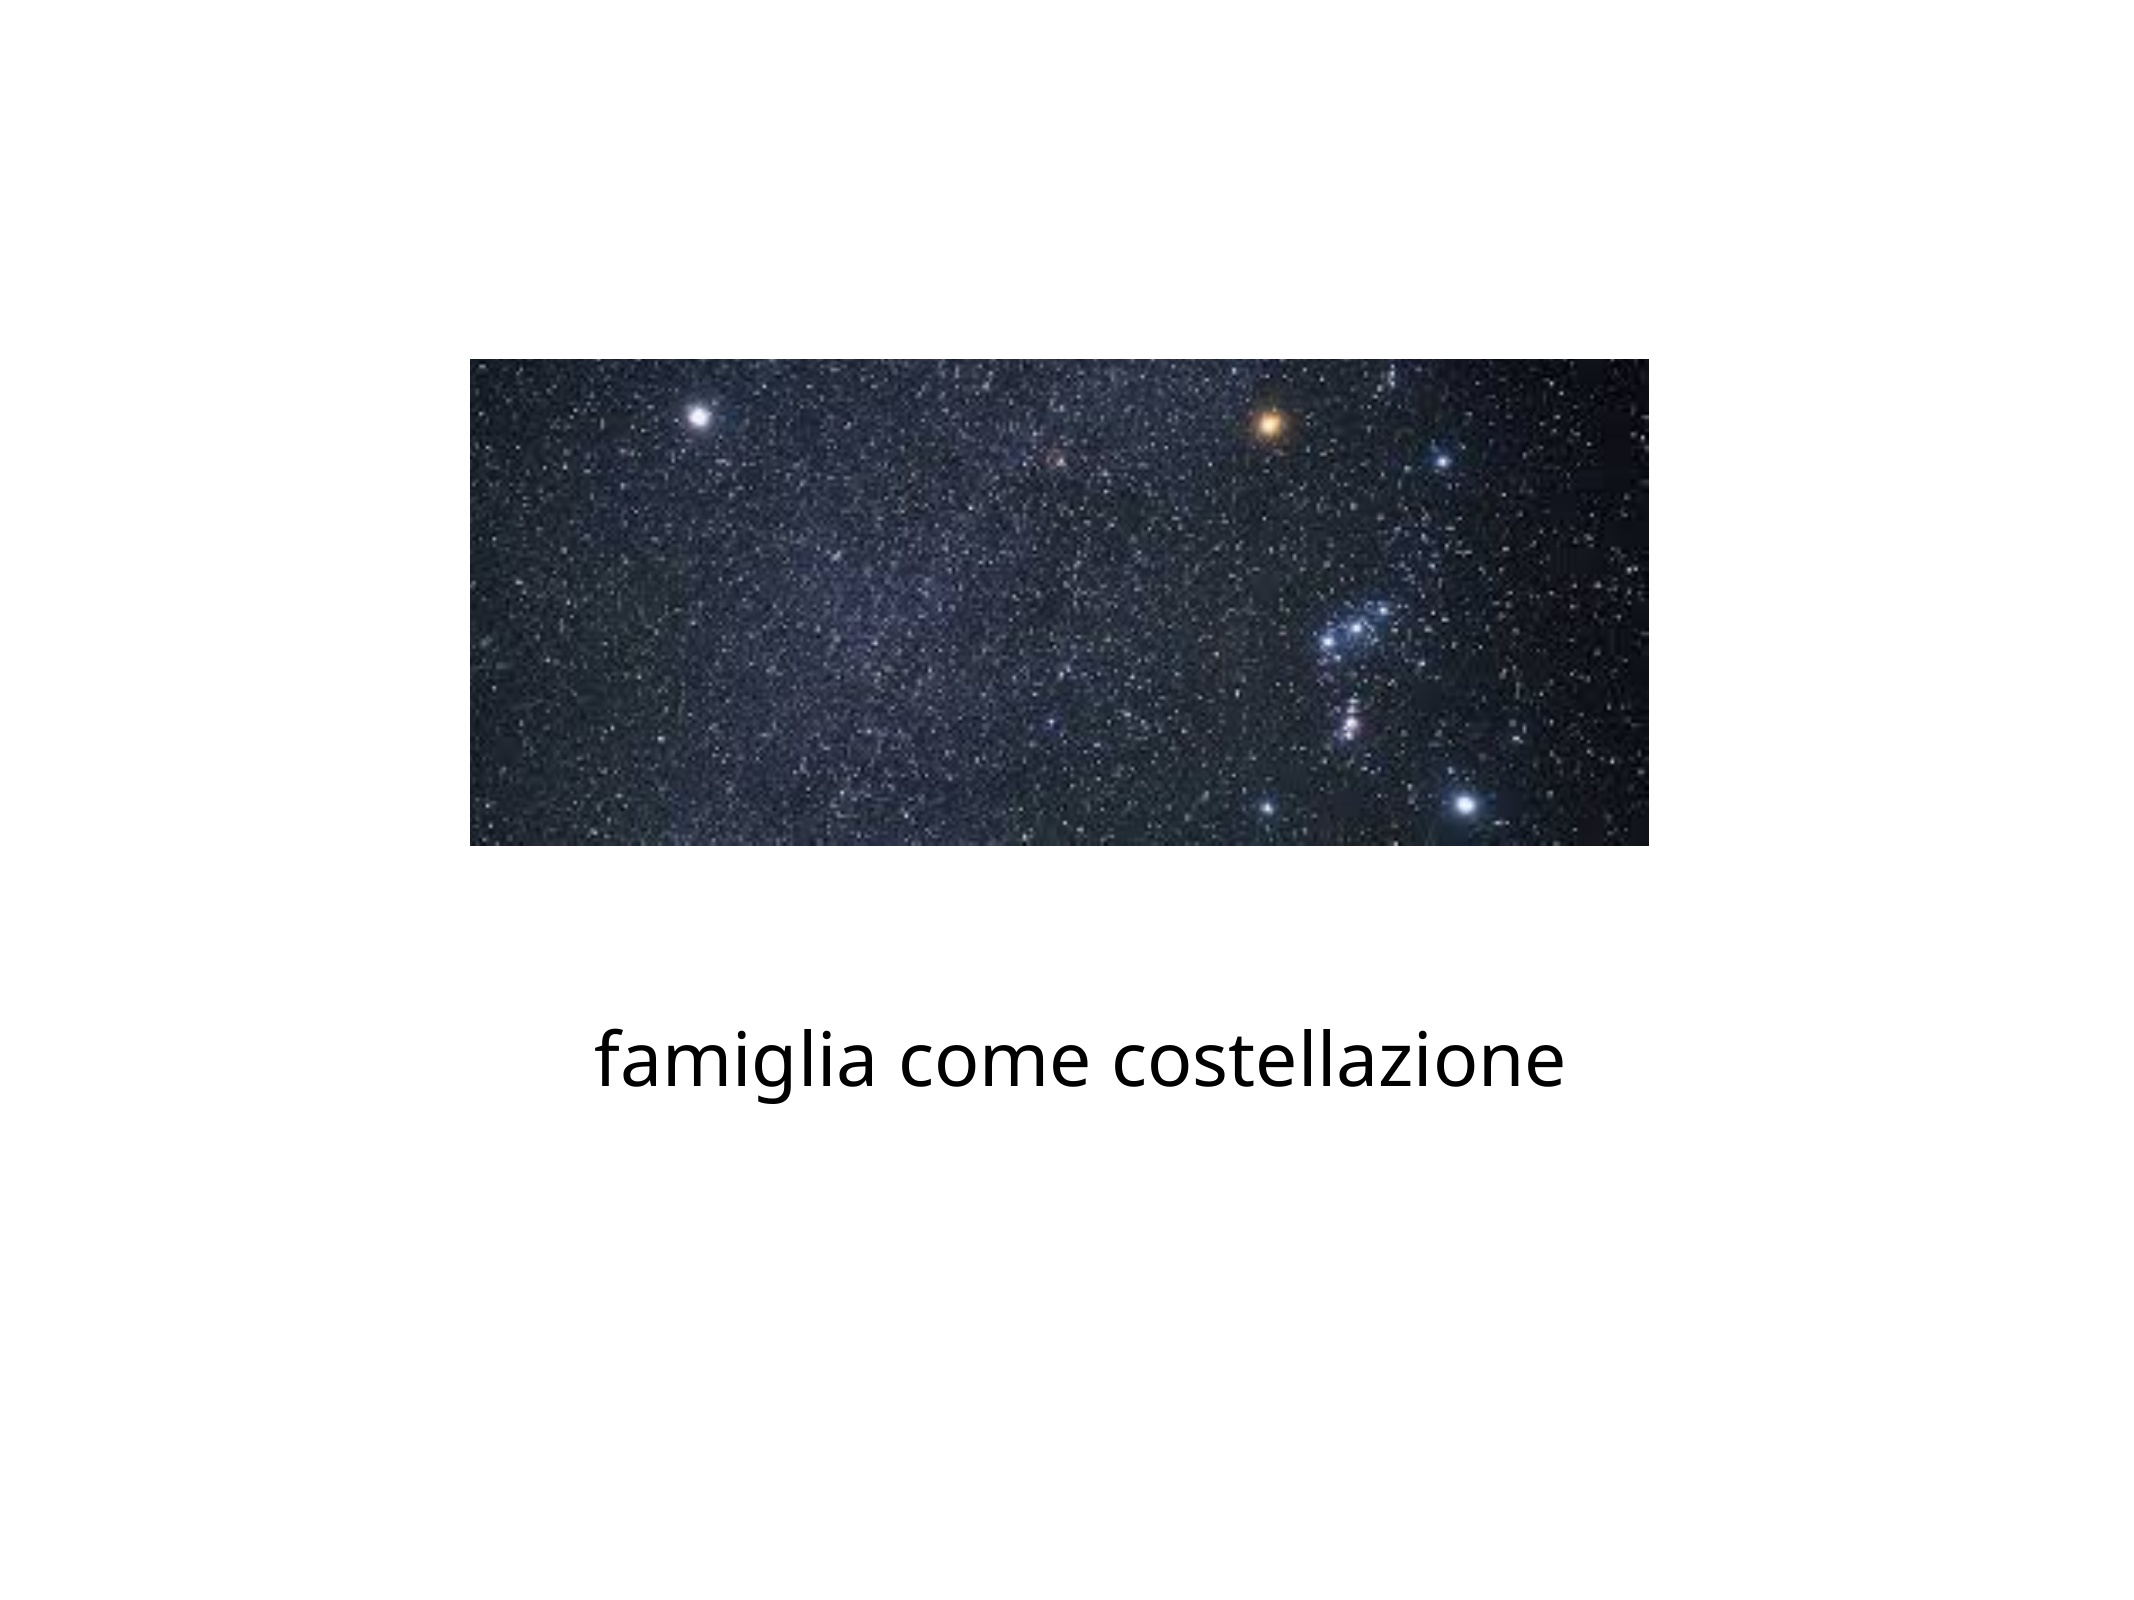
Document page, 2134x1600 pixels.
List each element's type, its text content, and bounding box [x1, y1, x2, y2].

text_box famiglia come costellazione [586, 1003, 1576, 1110]
picture [469, 359, 1649, 846]
